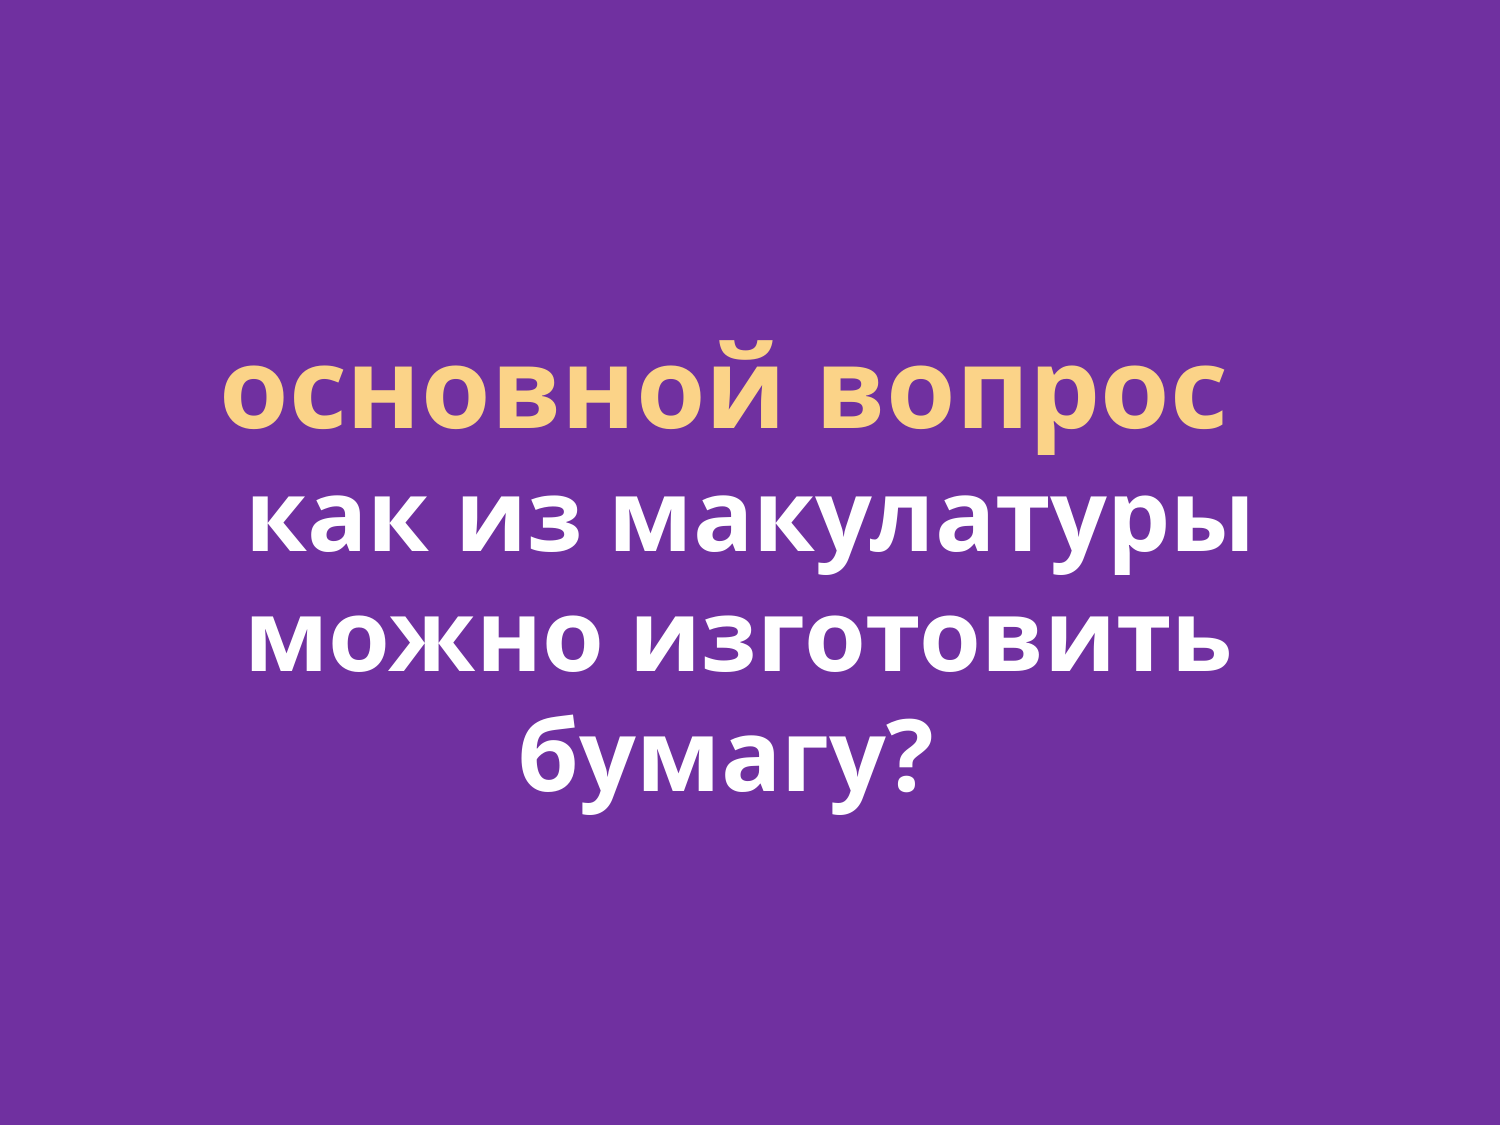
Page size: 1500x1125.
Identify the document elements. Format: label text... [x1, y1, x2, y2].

title основной вопрос как из макулатуры можно изготовить бумагу? [53, 45, 1425, 1083]
